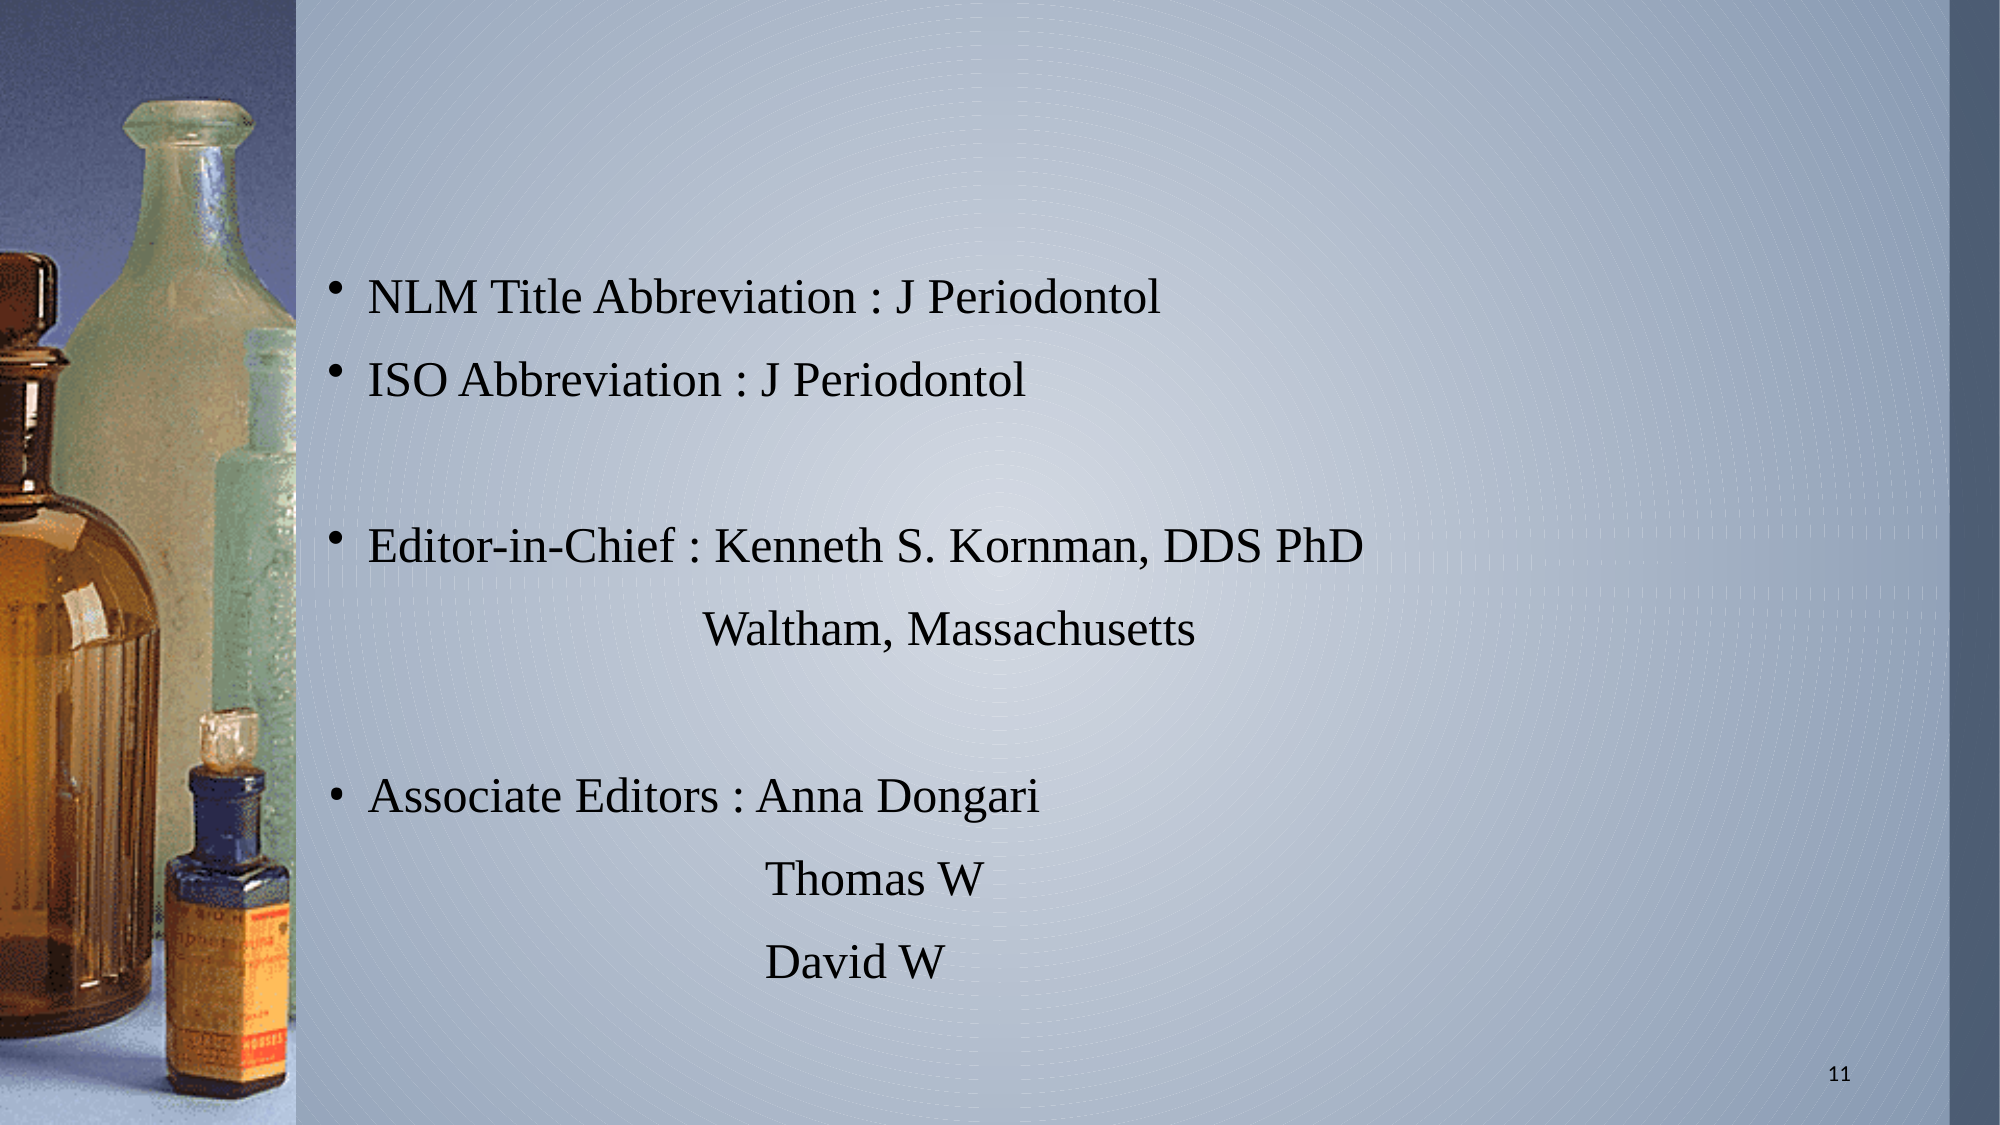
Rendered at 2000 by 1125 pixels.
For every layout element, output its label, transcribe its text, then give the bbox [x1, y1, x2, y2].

slide_number 11 [1766, 1042, 1867, 1103]
list NLM Title Abbreviation : J Periodontol ISO Abbreviation : J Periodontol Editor-in-Chief : Kenneth S. Kornman, DDS PhD Waltham, Massachusetts Associate Editors : Anna Dongari Thomas W David W [312, 262, 1867, 1013]
picture [0, 0, 296, 1125]
